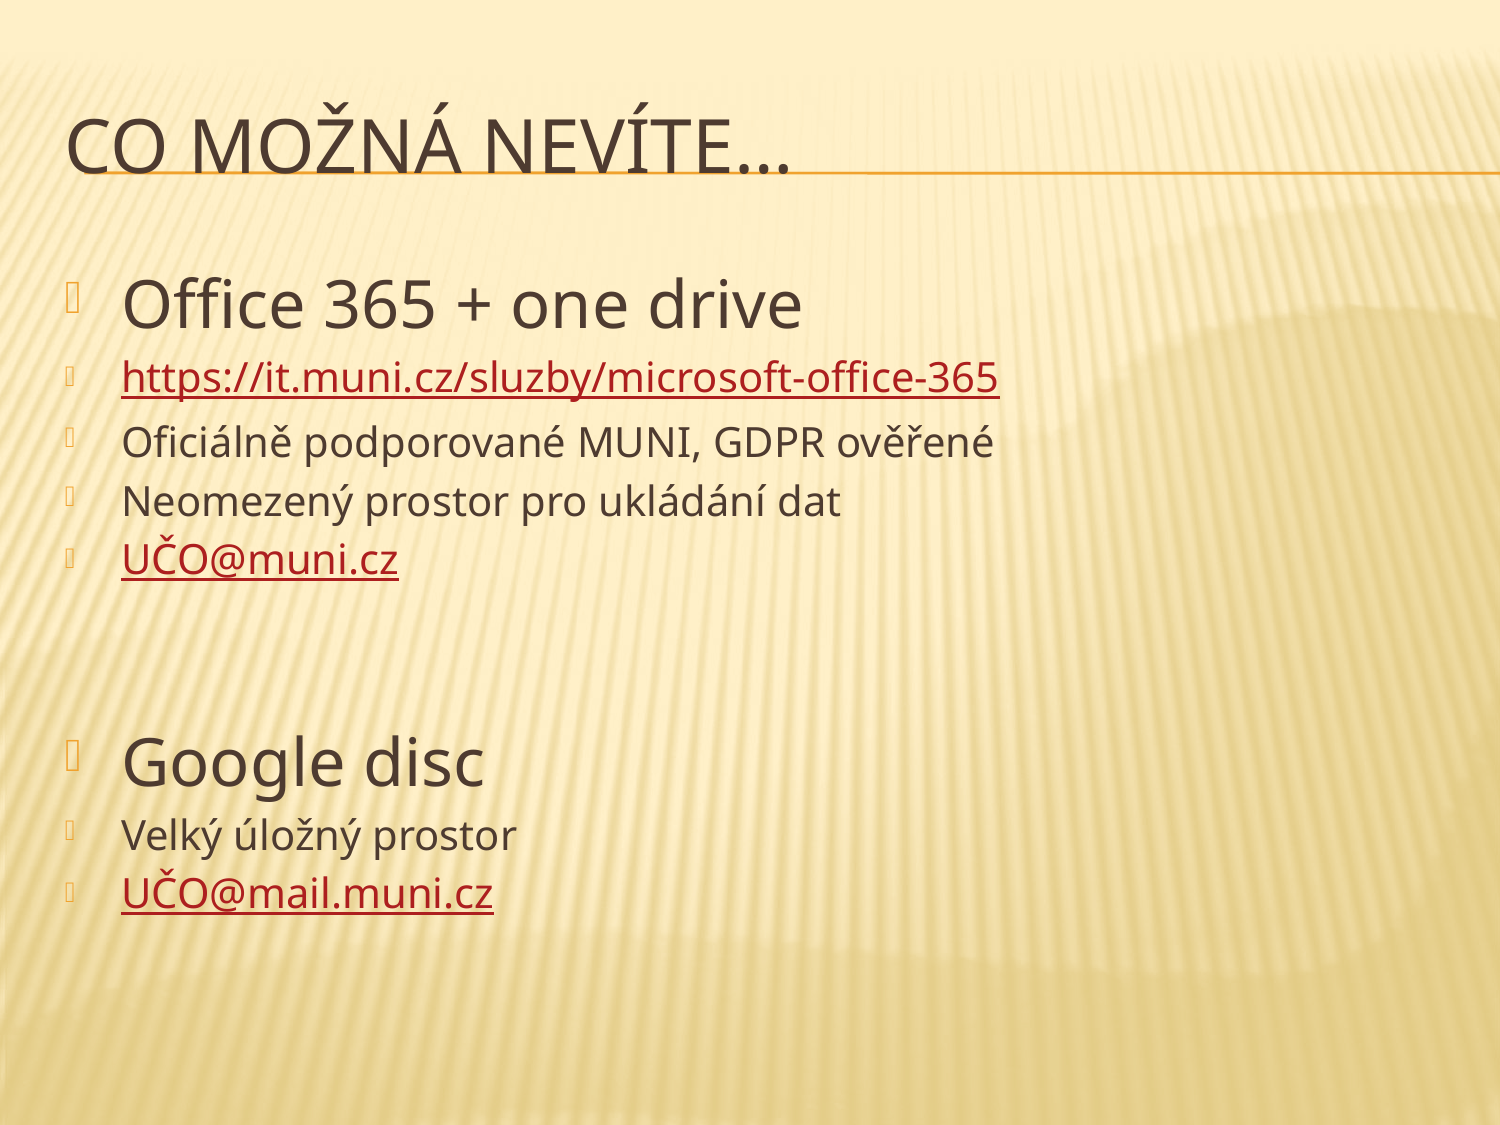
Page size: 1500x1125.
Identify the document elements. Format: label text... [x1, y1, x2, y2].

title Co možná nevíte… [50, 75, 1475, 213]
list Office 365 + one drive https://it.muni.cz/sluzby/microsoft-office-365 Oficiálně podporované MUNI, GDPR ověřené Neomezený prostor pro ukládání dat UČO@muni.cz Google disc Velký úložný prostor UČO@mail.muni.cz [50, 254, 1475, 998]
